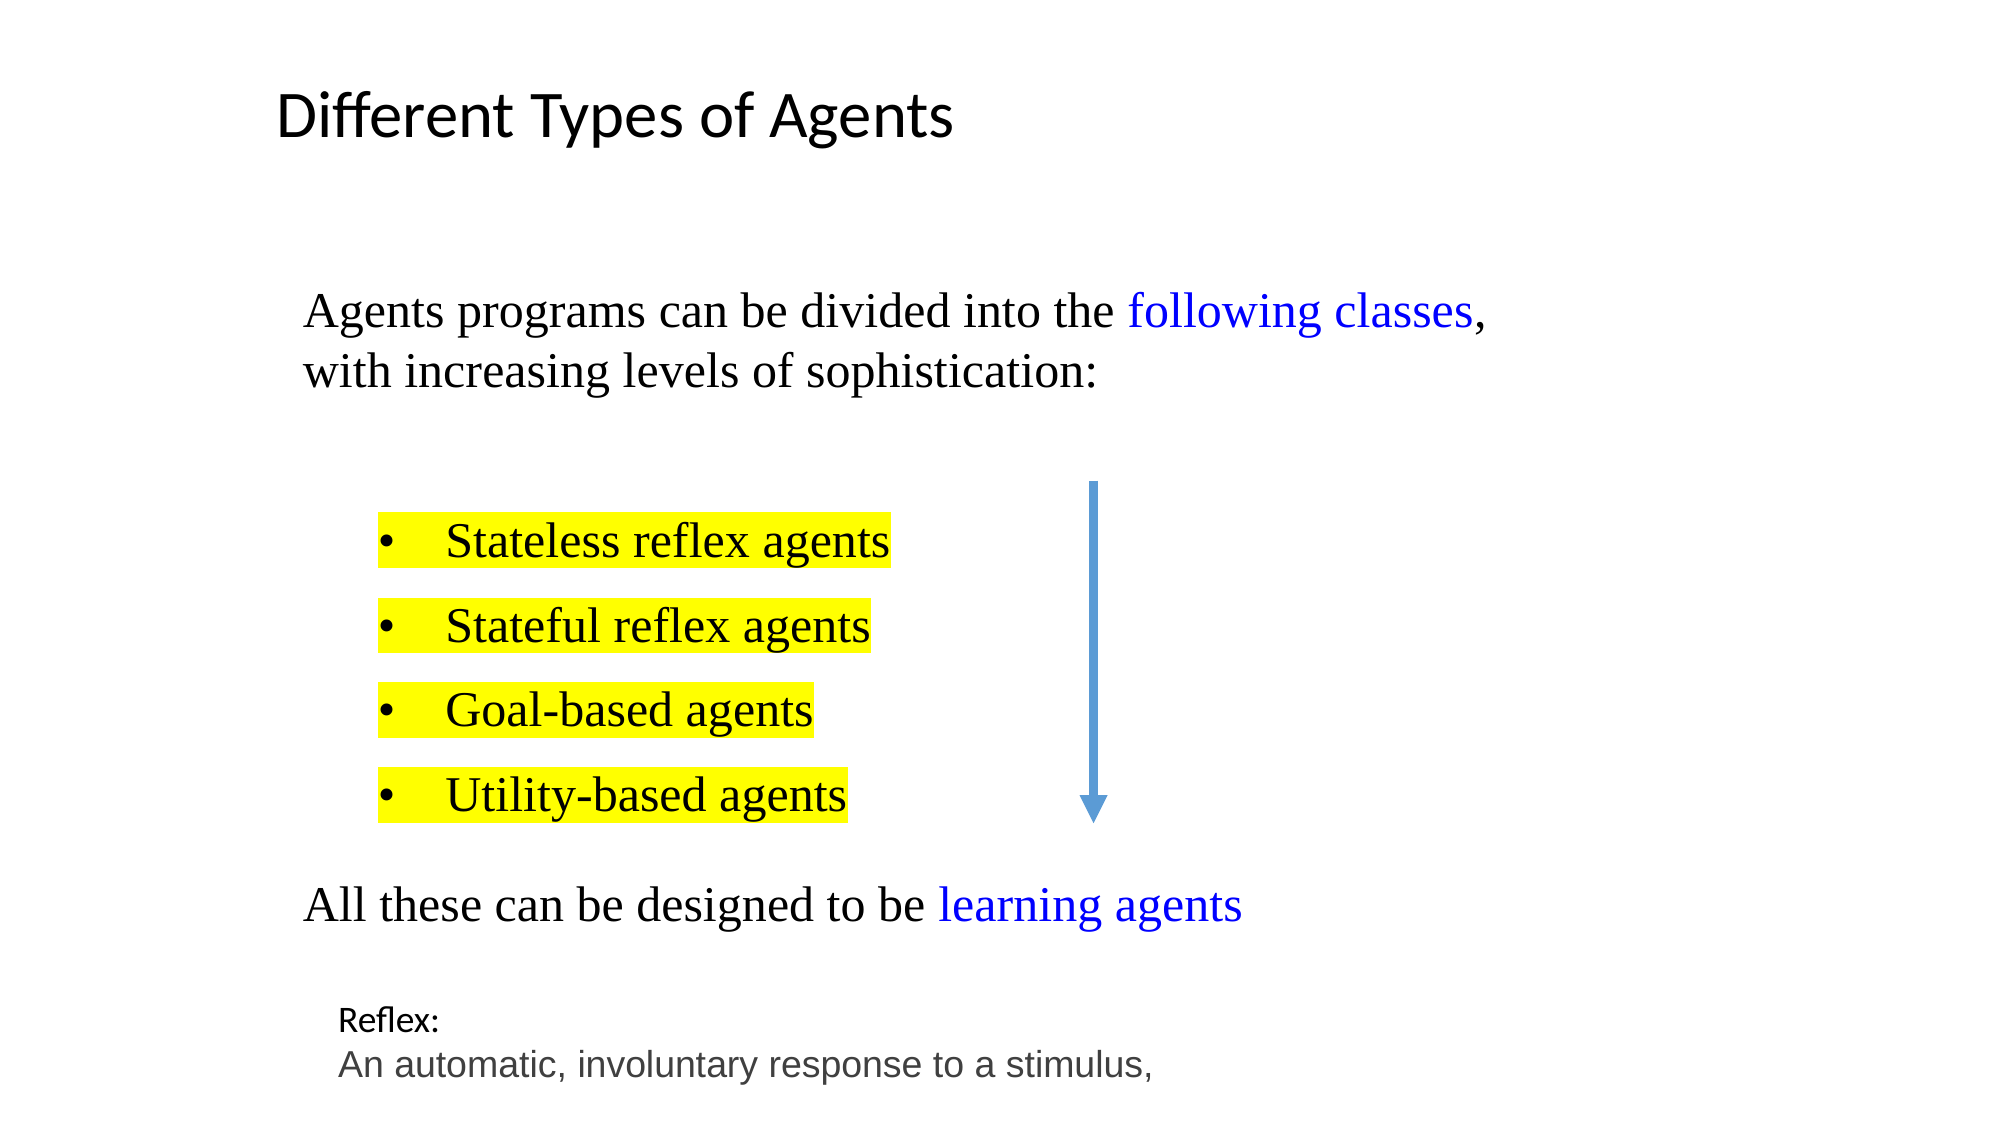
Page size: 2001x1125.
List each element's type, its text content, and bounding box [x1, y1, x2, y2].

text_box Agents programs can be divided into the following classes, with increasing levels of sophistication: • Stateless reflex agents • Stateful reflex agents • Goal-based agents • Utility-based agents All these can be designed to be learning agents [288, 269, 1536, 940]
title Different Types of Agents [261, 54, 1255, 178]
text_box Reflex: An automatic, involuntary response to a stimulus, [323, 987, 1222, 1093]
